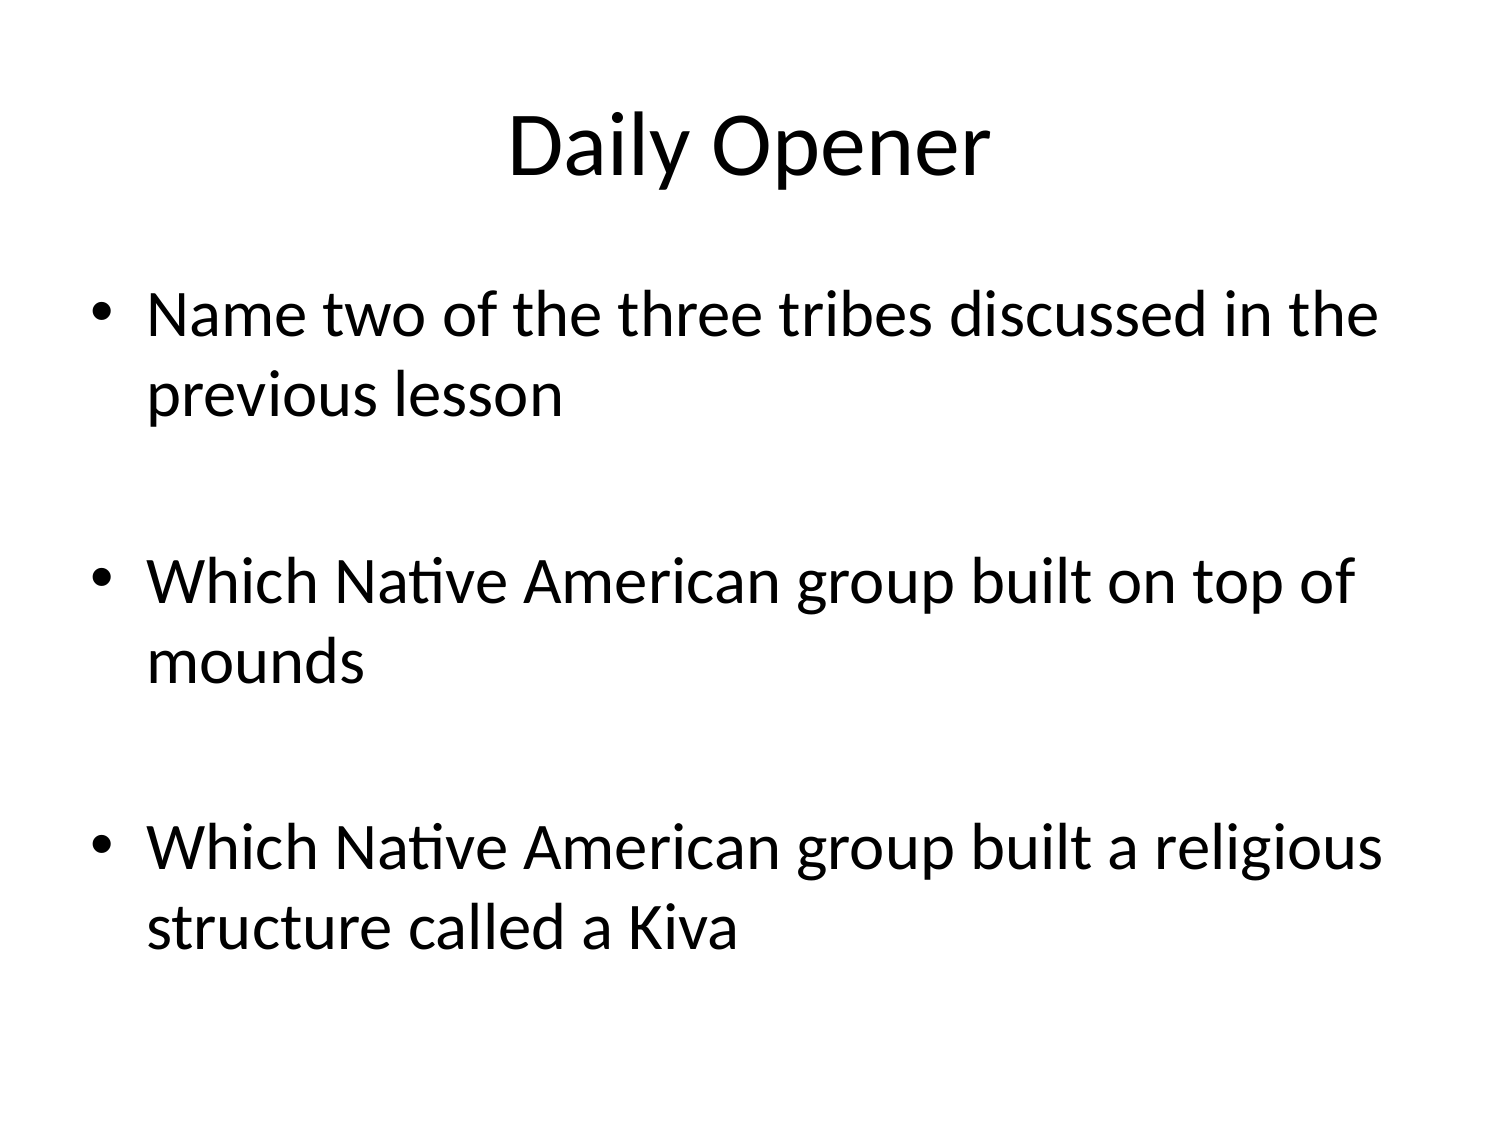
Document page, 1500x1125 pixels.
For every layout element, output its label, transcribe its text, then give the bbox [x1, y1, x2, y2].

title Daily Opener [75, 45, 1425, 233]
list Name two of the three tribes discussed in the previous lesson Which Native American group built on top of mounds Which Native American group built a religious structure called a Kiva [75, 262, 1425, 1005]
